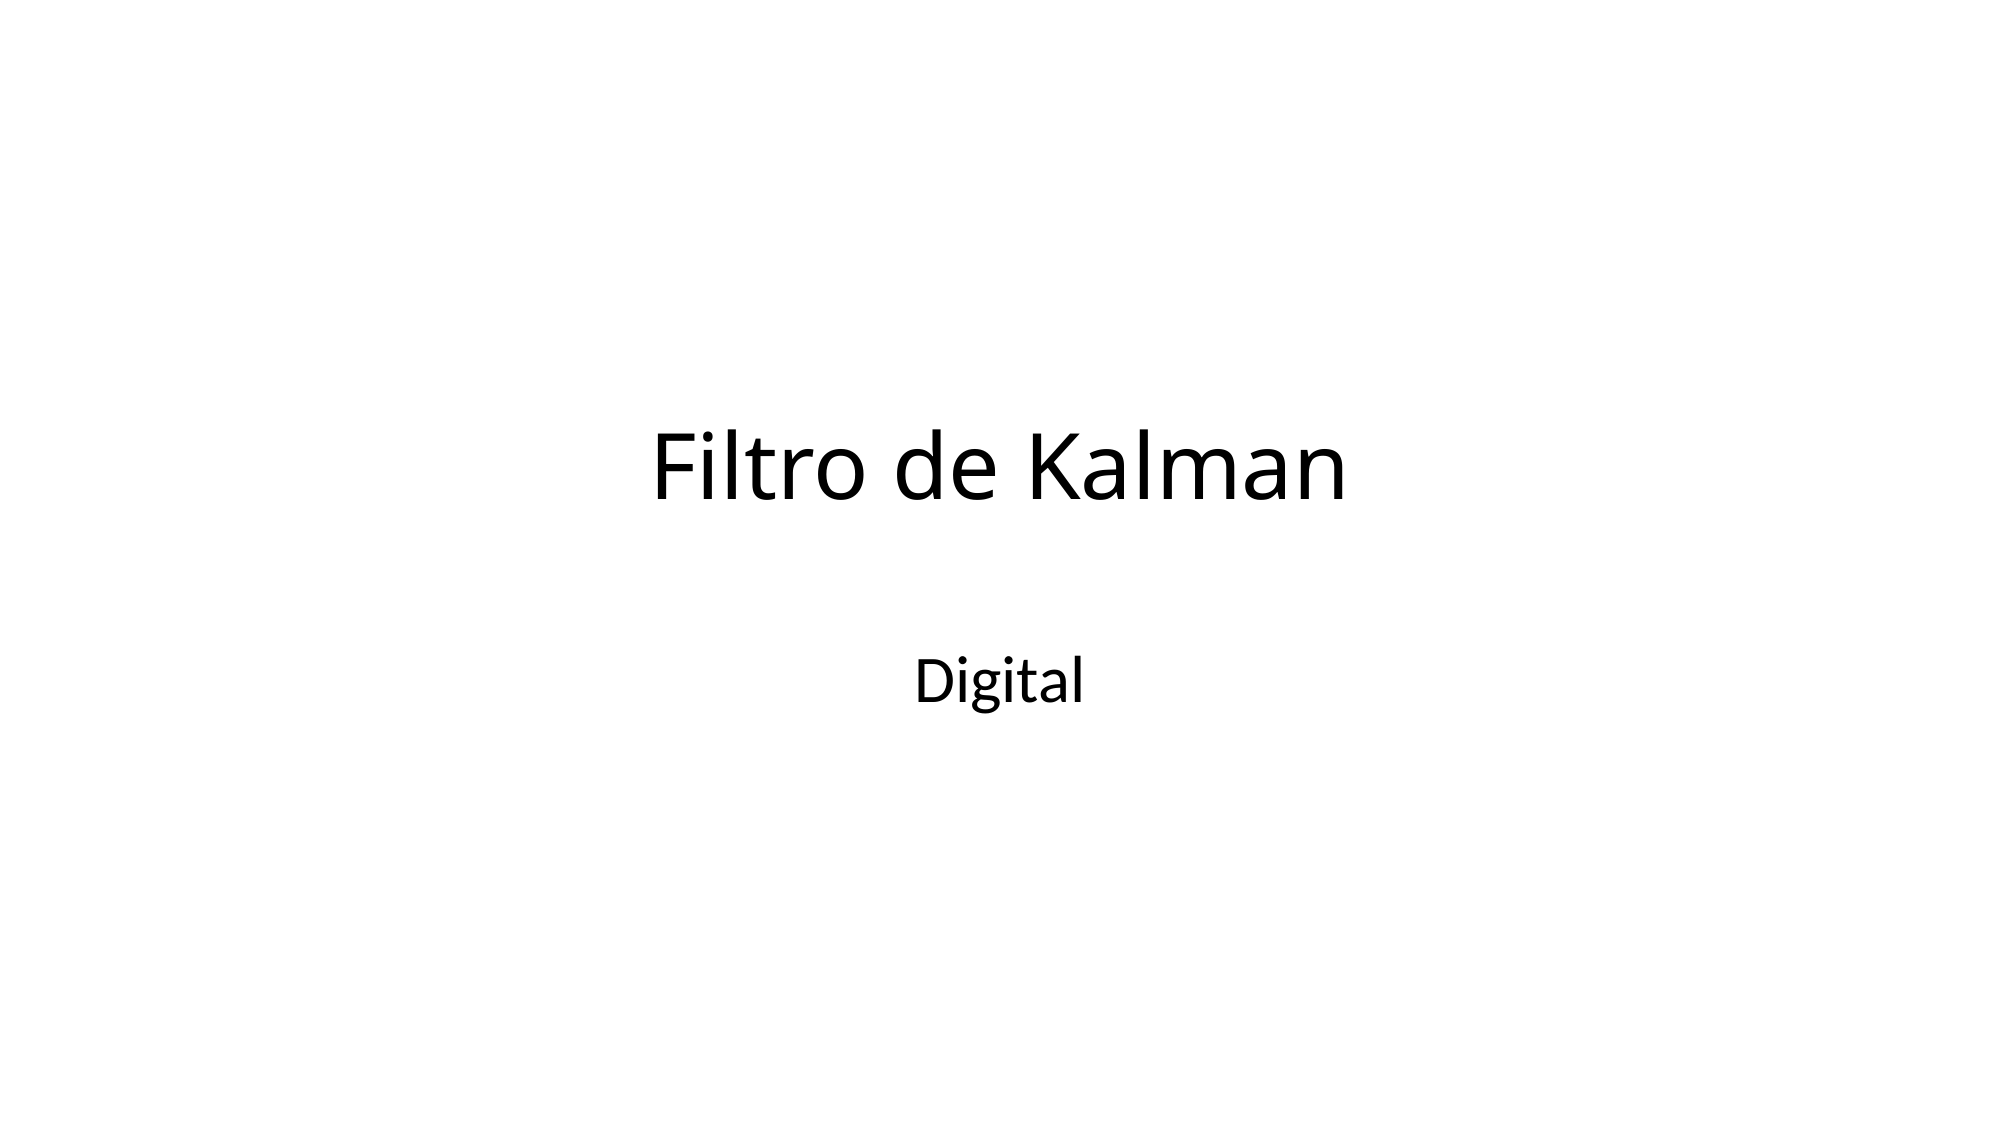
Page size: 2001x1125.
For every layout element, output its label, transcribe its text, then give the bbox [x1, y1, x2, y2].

title Filtro de Kalman [362, 349, 1638, 591]
subtitle Digital [474, 637, 1525, 925]
